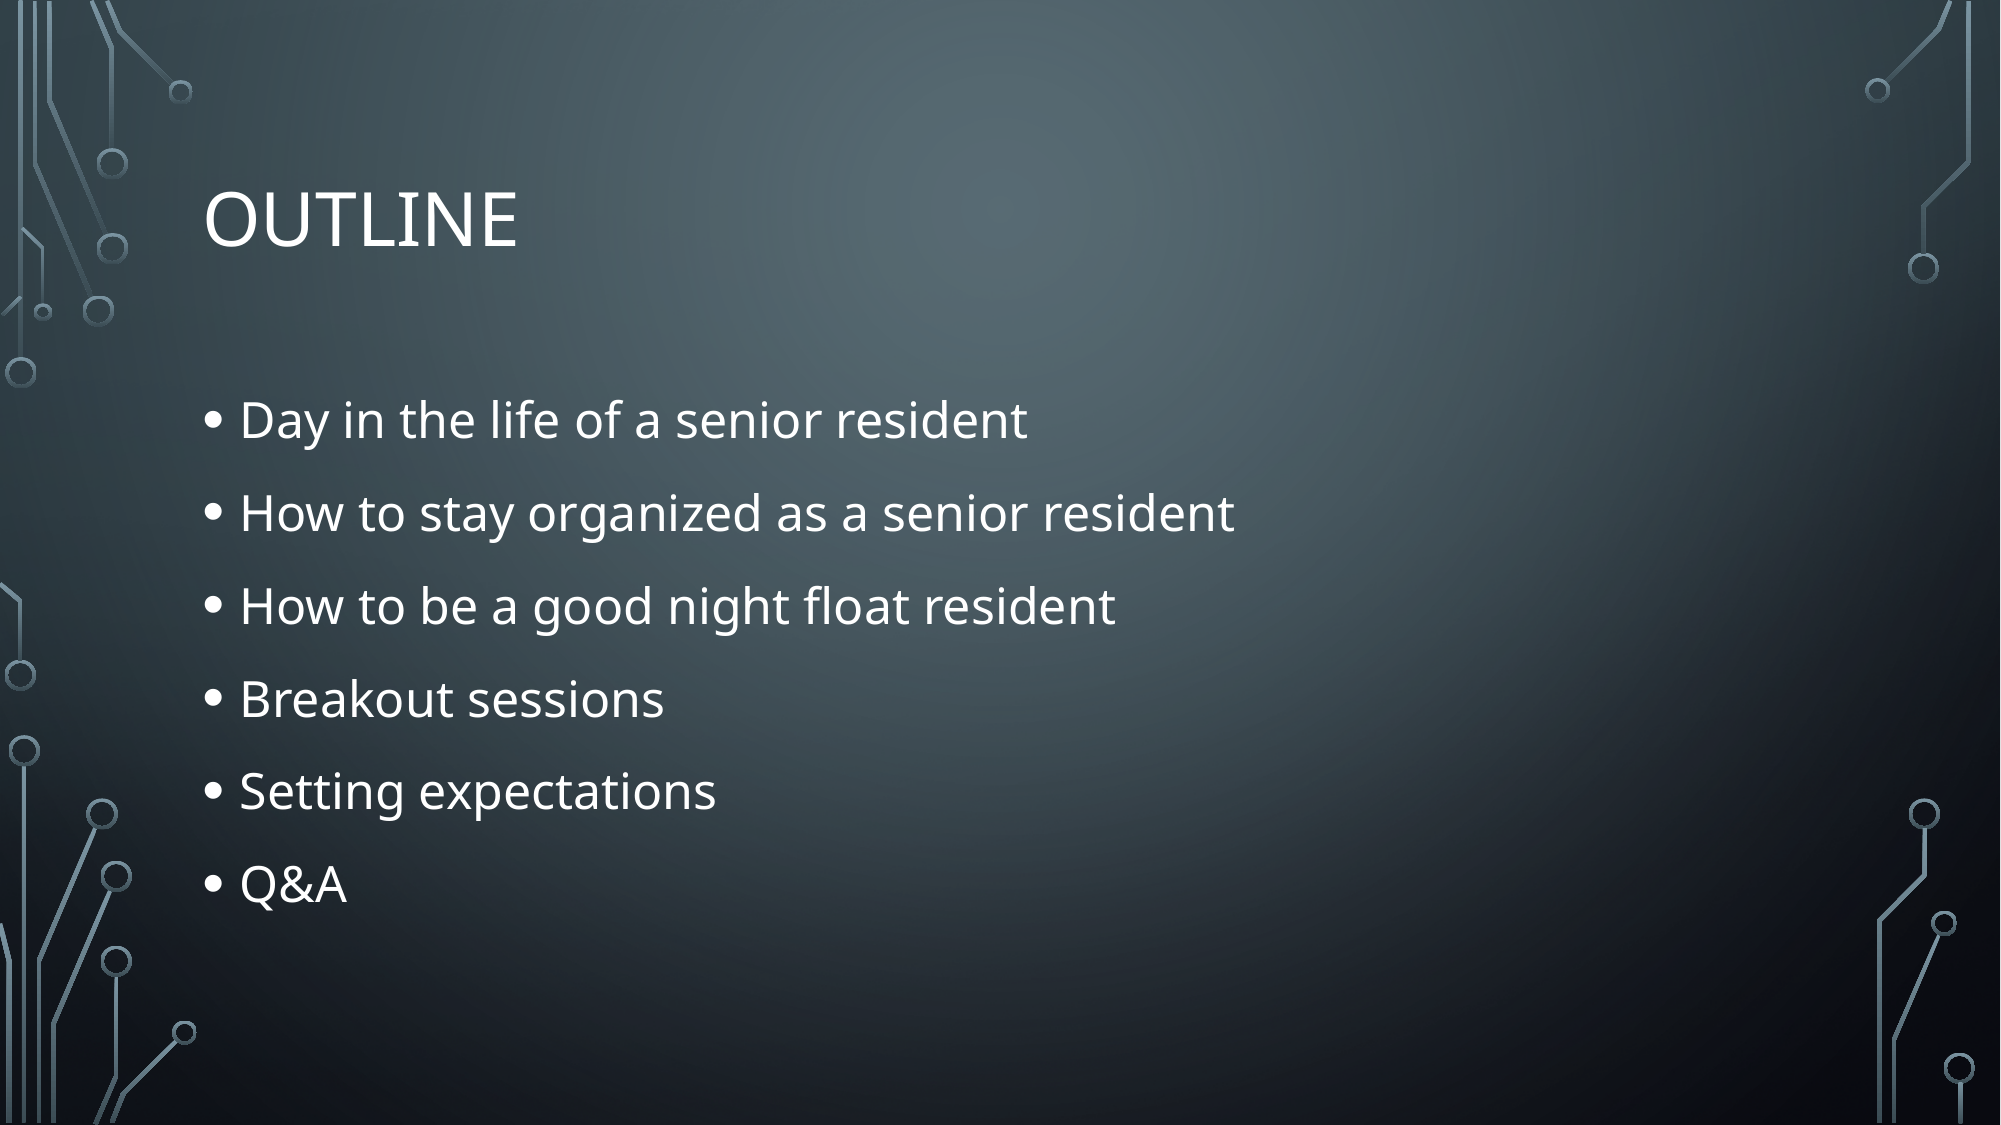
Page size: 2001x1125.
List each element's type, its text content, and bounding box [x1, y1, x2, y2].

title Outline [187, 101, 1813, 344]
list Day in the life of a senior resident How to stay organized as a senior resident How to be a good night float resident Breakout sessions Setting expectations Q&A [187, 369, 1813, 950]
